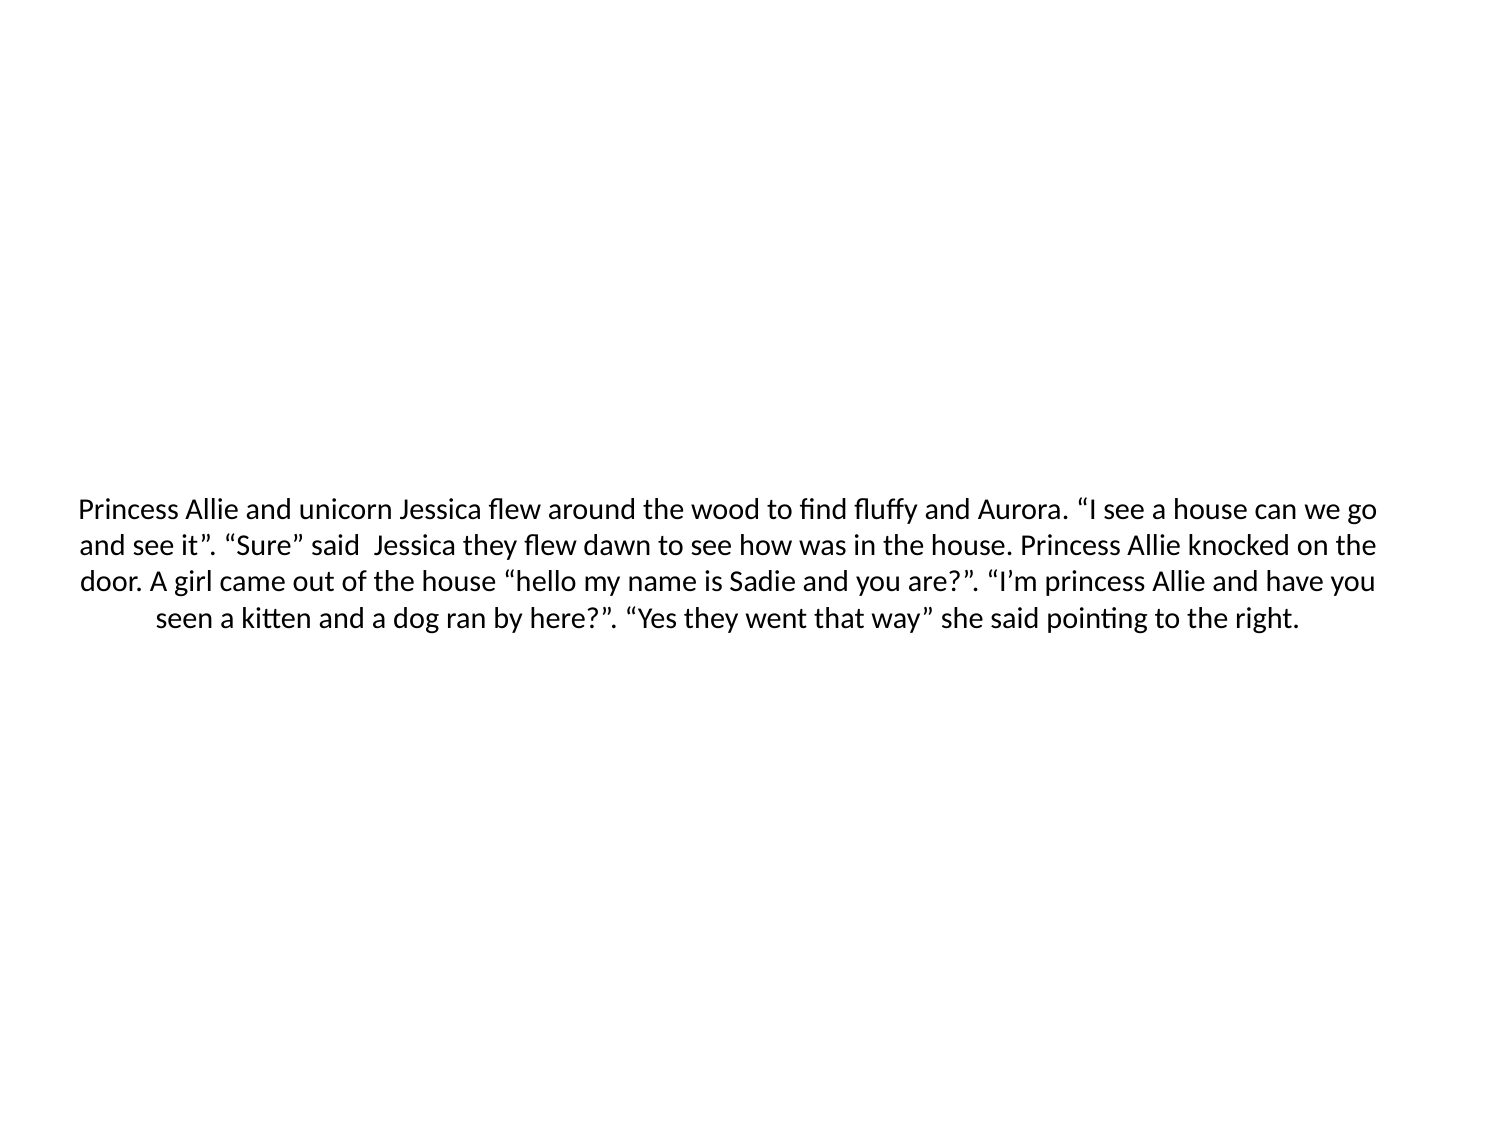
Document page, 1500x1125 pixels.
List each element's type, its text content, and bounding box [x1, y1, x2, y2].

title Princess Allie and unicorn Jessica flew around the wood to find fluffy and Aurora. “I see a house can we go and see it”. “Sure” said Jessica they flew dawn to see how was in the house. Princess Allie knocked on the door. A girl came out of the house “hello my name is Sadie and you are?”. “I’m princess Allie and have you seen a kitten and a dog ran by here?”. “Yes they went that way” she said pointing to the right. [53, 468, 1404, 656]
